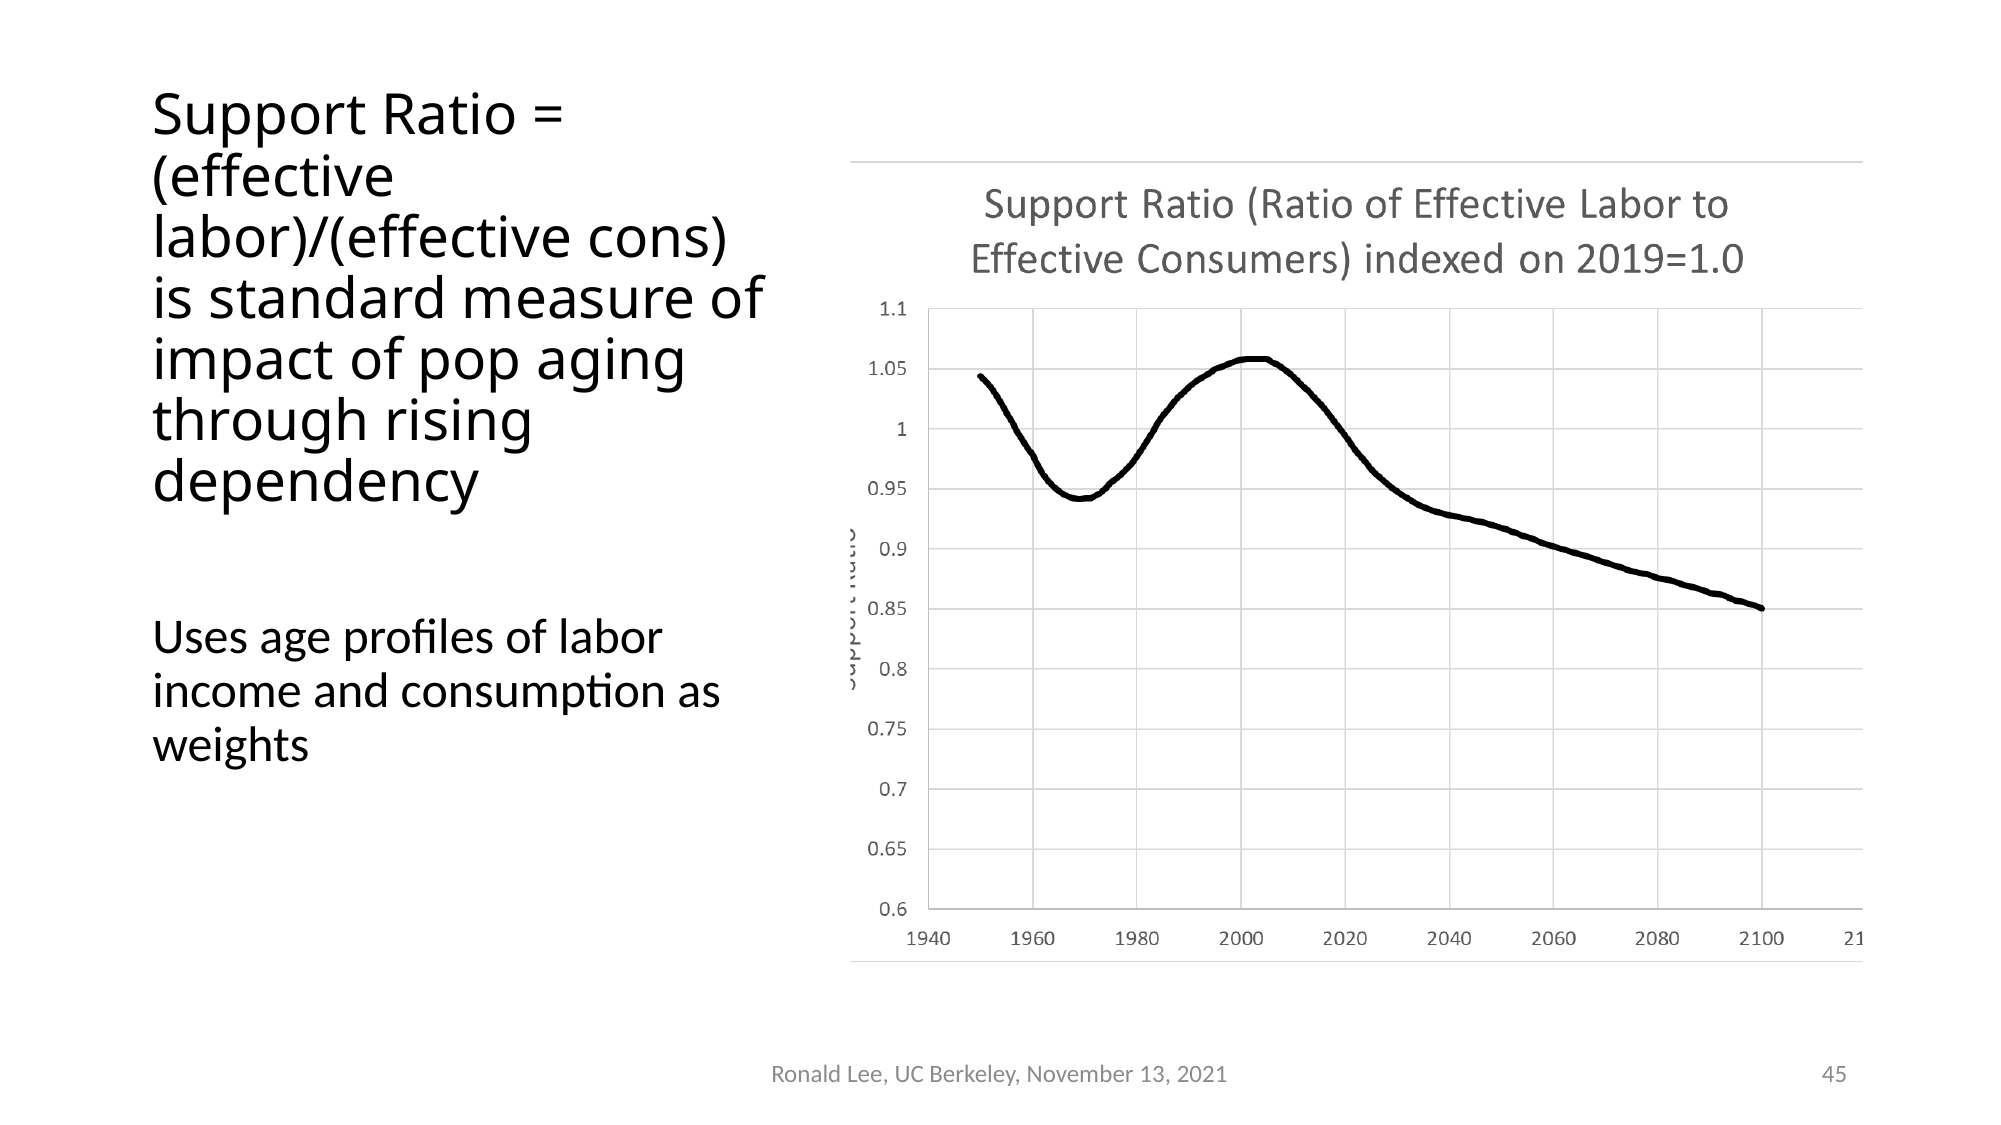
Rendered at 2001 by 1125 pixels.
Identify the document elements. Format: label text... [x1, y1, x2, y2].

picture [850, 161, 1863, 962]
slide_number 45 [1412, 1042, 1863, 1103]
list Uses age profiles of labor income and consumption as weights [137, 603, 783, 963]
footer Ronald Lee, UC Berkeley, November 13, 2021 [662, 1042, 1338, 1103]
title Support Ratio = (effective labor)/(effective cons) is standard measure of impact of pop aging through rising dependency [137, 75, 783, 522]
